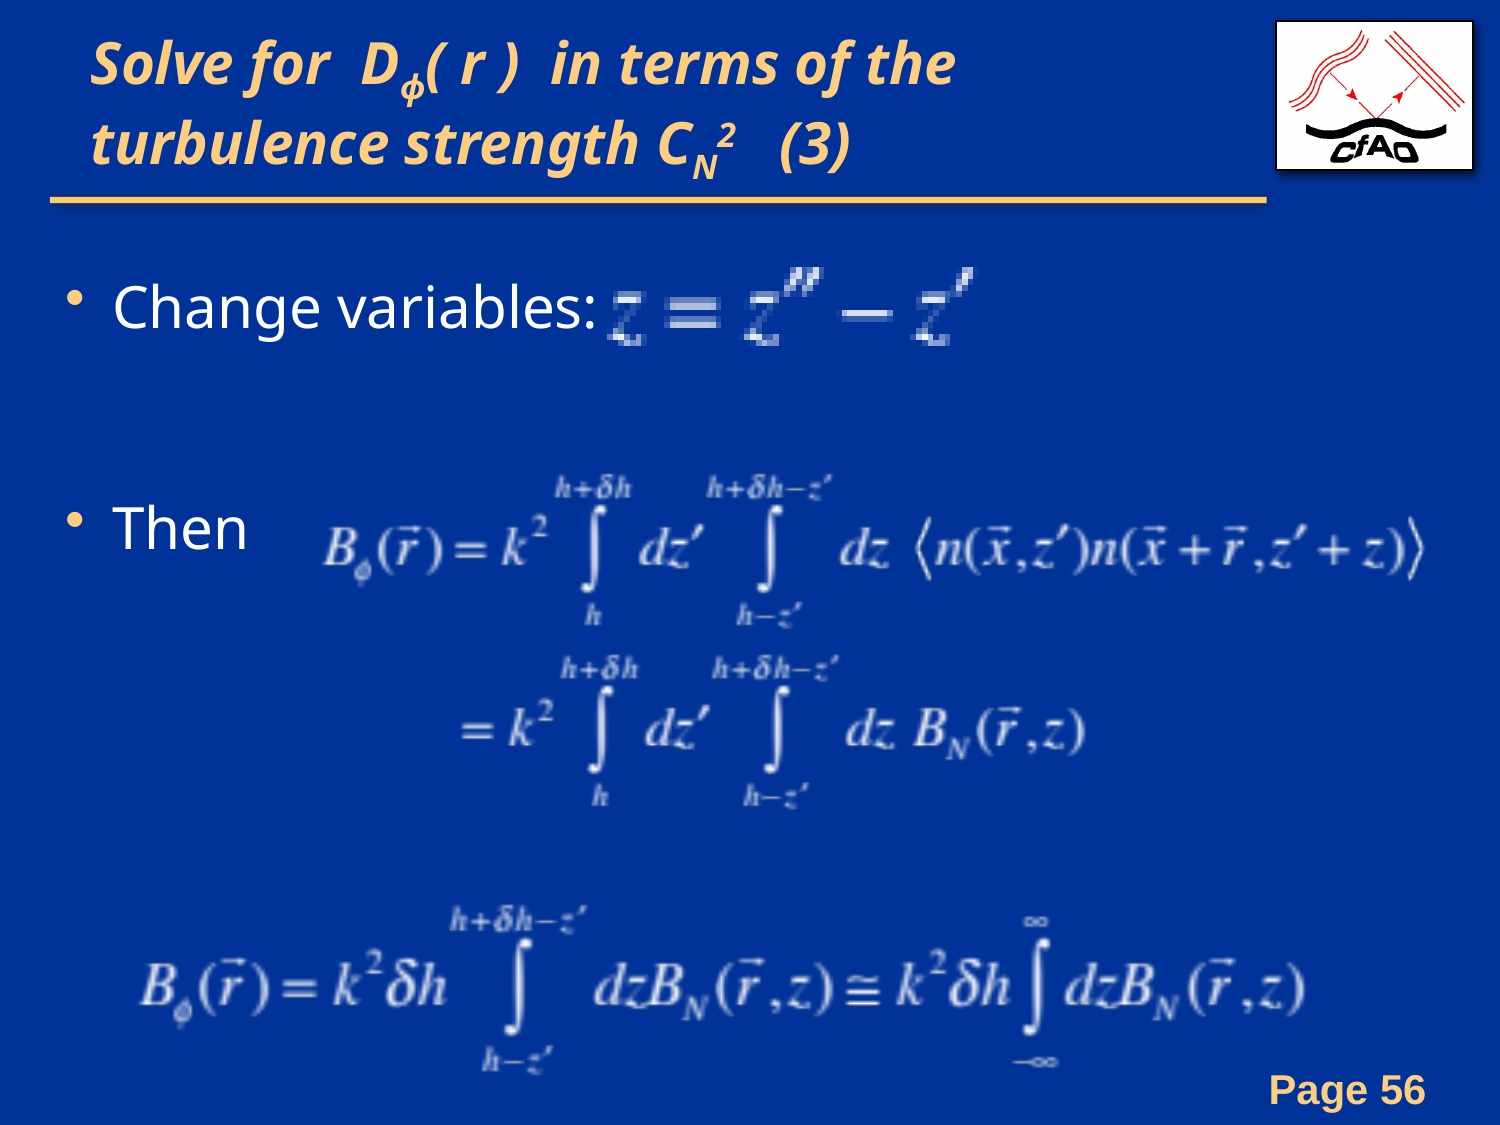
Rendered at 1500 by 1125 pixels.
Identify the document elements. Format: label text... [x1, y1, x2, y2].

list Change variables: Then [50, 262, 1450, 1063]
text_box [596, 249, 980, 353]
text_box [314, 464, 1431, 816]
picture [1277, 22, 1472, 169]
title Solve for Dϕ( r ) in terms of the turbulence strength CN2 (3) [74, 0, 1251, 213]
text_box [130, 890, 1312, 1082]
